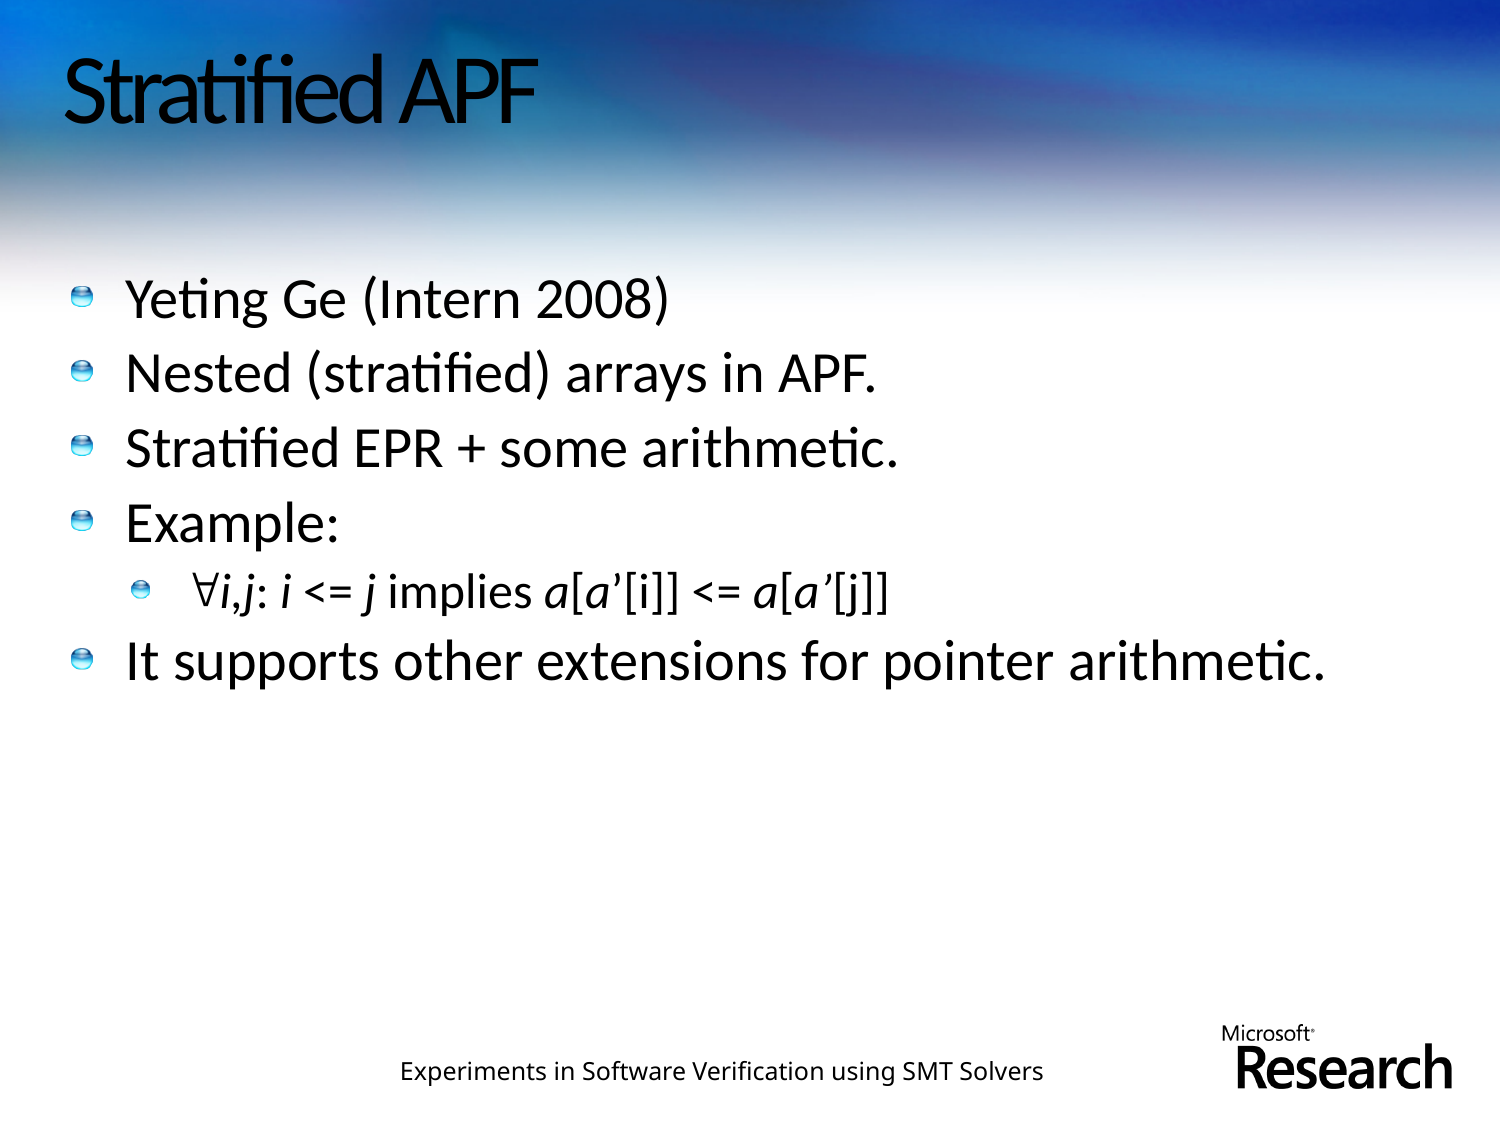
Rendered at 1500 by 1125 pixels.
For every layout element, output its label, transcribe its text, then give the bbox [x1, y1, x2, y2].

footer Experiments in Software Verification using SMT Solvers [349, 1042, 1096, 1103]
picture [0, 0, 1500, 1125]
list Yeting Ge (Intern 2008) Nested (stratified) arrays in APF. Stratified EPR + some arithmetic. Example: i,j: i <= j implies a[a’[i]] <= a[a’[j]] It supports other extensions for pointer arithmetic. [62, 268, 1438, 710]
title Stratified APF [62, 37, 1438, 148]
